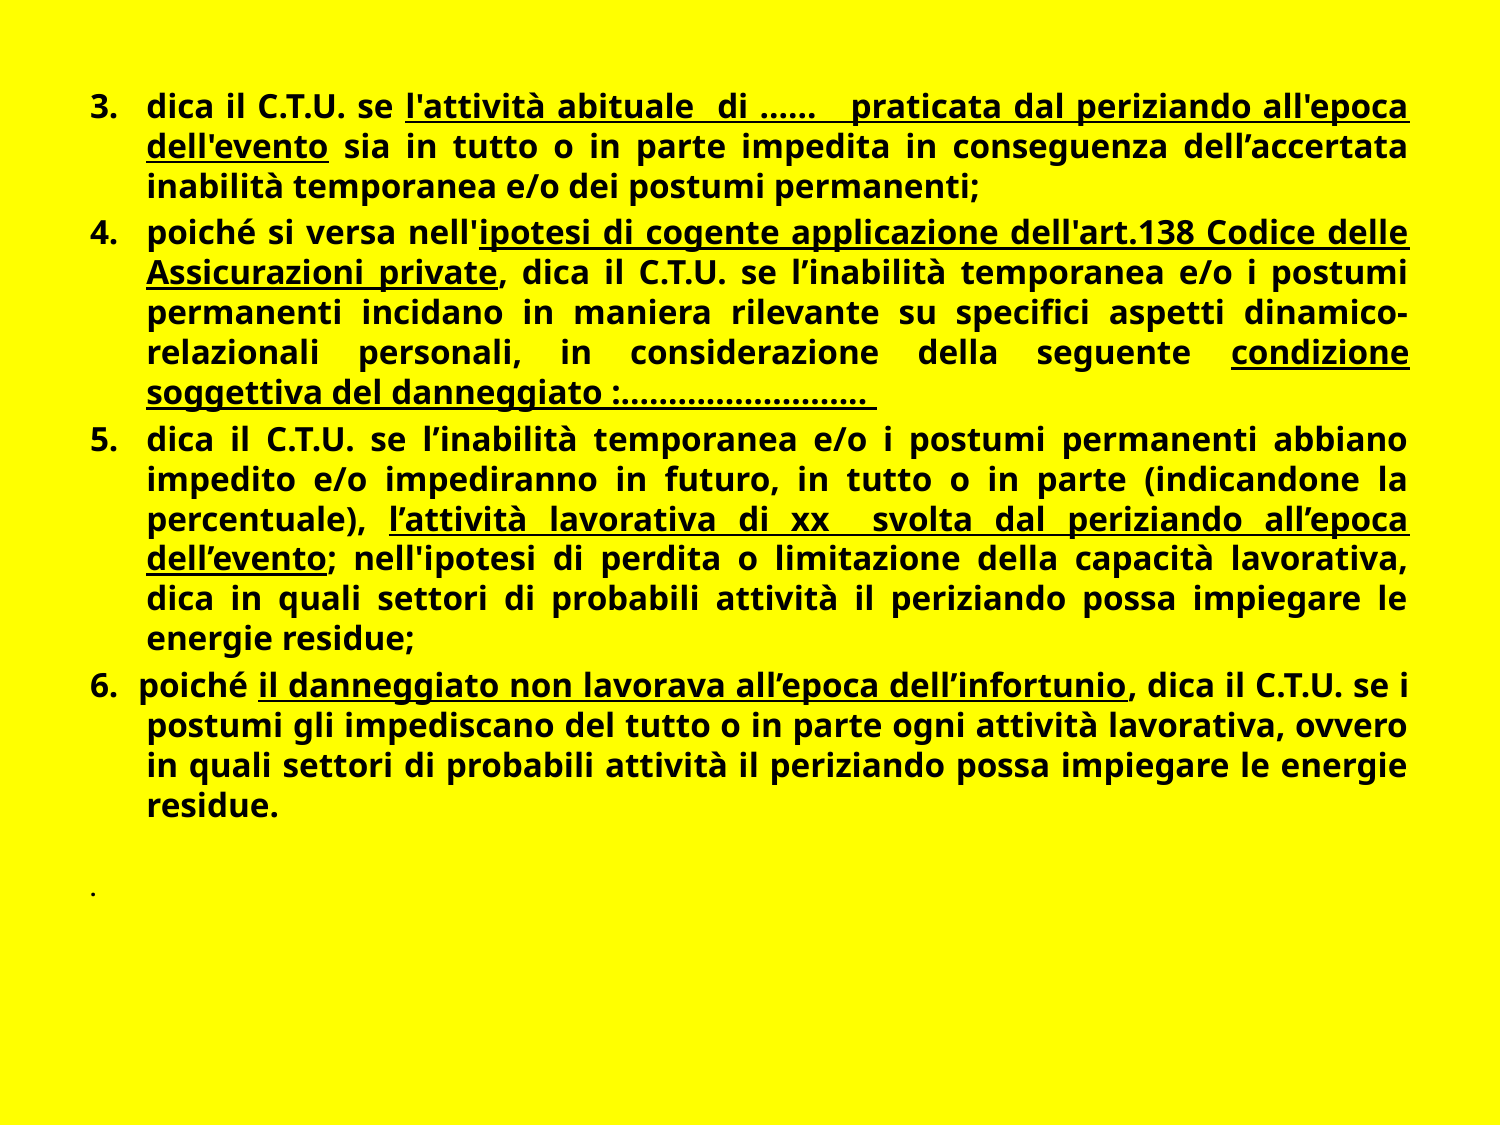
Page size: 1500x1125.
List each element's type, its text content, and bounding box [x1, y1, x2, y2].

list dica il C.T.U. se l'attività abituale di …… praticata dal periziando all'epoca dell'evento sia in tutto o in parte impedita in conseguenza dell’accertata inabilità temporanea e/o dei postumi permanenti; poiché si versa nell'ipotesi di cogente applicazione dell'art.138 Codice delle Assicurazioni private, dica il C.T.U. se l’inabilità temporanea e/o i postumi permanenti incidano in maniera rilevante su specifici aspetti dinamico-relazionali personali, in considerazione della seguente condizione soggettiva del danneggiato :…………………….. dica il C.T.U. se l’inabilità temporanea e/o i postumi permanenti abbiano impedito e/o impediranno in futuro, in tutto o in parte (indicandone la percentuale), l’attività lavorativa di xx svolta dal periziando all’epoca dell’evento; nell'ipotesi di perdita o limitazione della capacità lavorativa, dica in quali settori di probabili attività il periziando possa impiegare le energie residue; 6. poiché il danneggiato non lavorava all’epoca dell’infortunio, dica il C.T.U. se i postumi gli impediscano del tutto o in parte ogni attività lavorativa, ovvero in quali settori di probabili attività il periziando possa impiegare le energie residue. . [74, 30, 1426, 1083]
